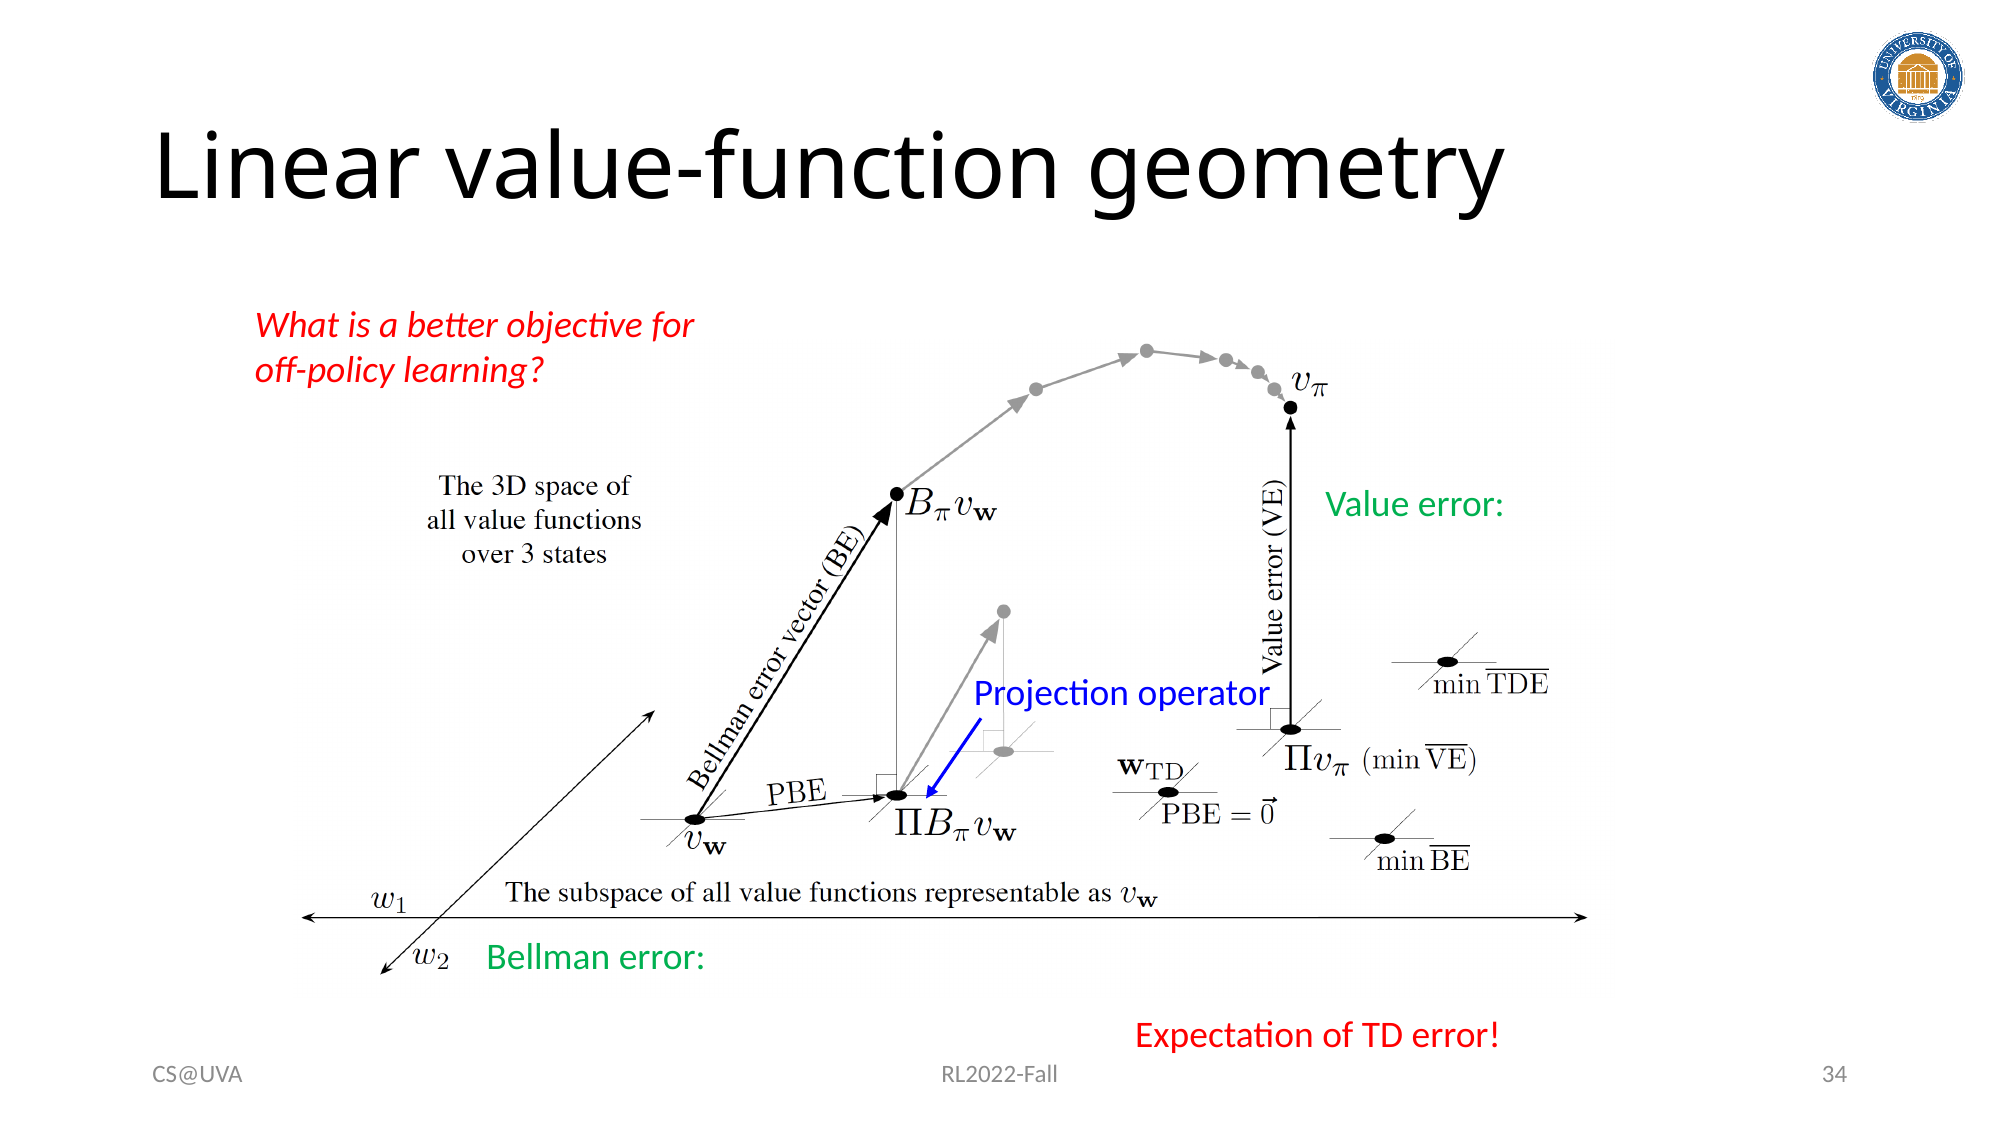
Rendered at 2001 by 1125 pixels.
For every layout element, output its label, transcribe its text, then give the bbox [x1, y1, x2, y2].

title Linear value-function geometry [137, 59, 1863, 278]
footer RL2022-Fall [662, 1042, 1338, 1103]
text_box What is a better objective for off-policy learning? [240, 292, 748, 398]
picture [1866, 25, 1969, 127]
text_box Expectation of TD error! [1120, 1002, 1571, 1063]
picture [293, 339, 1615, 998]
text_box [926, 660, 1328, 799]
slide_number CS@UVA [137, 1042, 588, 1103]
slide_number 34 [1412, 1042, 1863, 1103]
